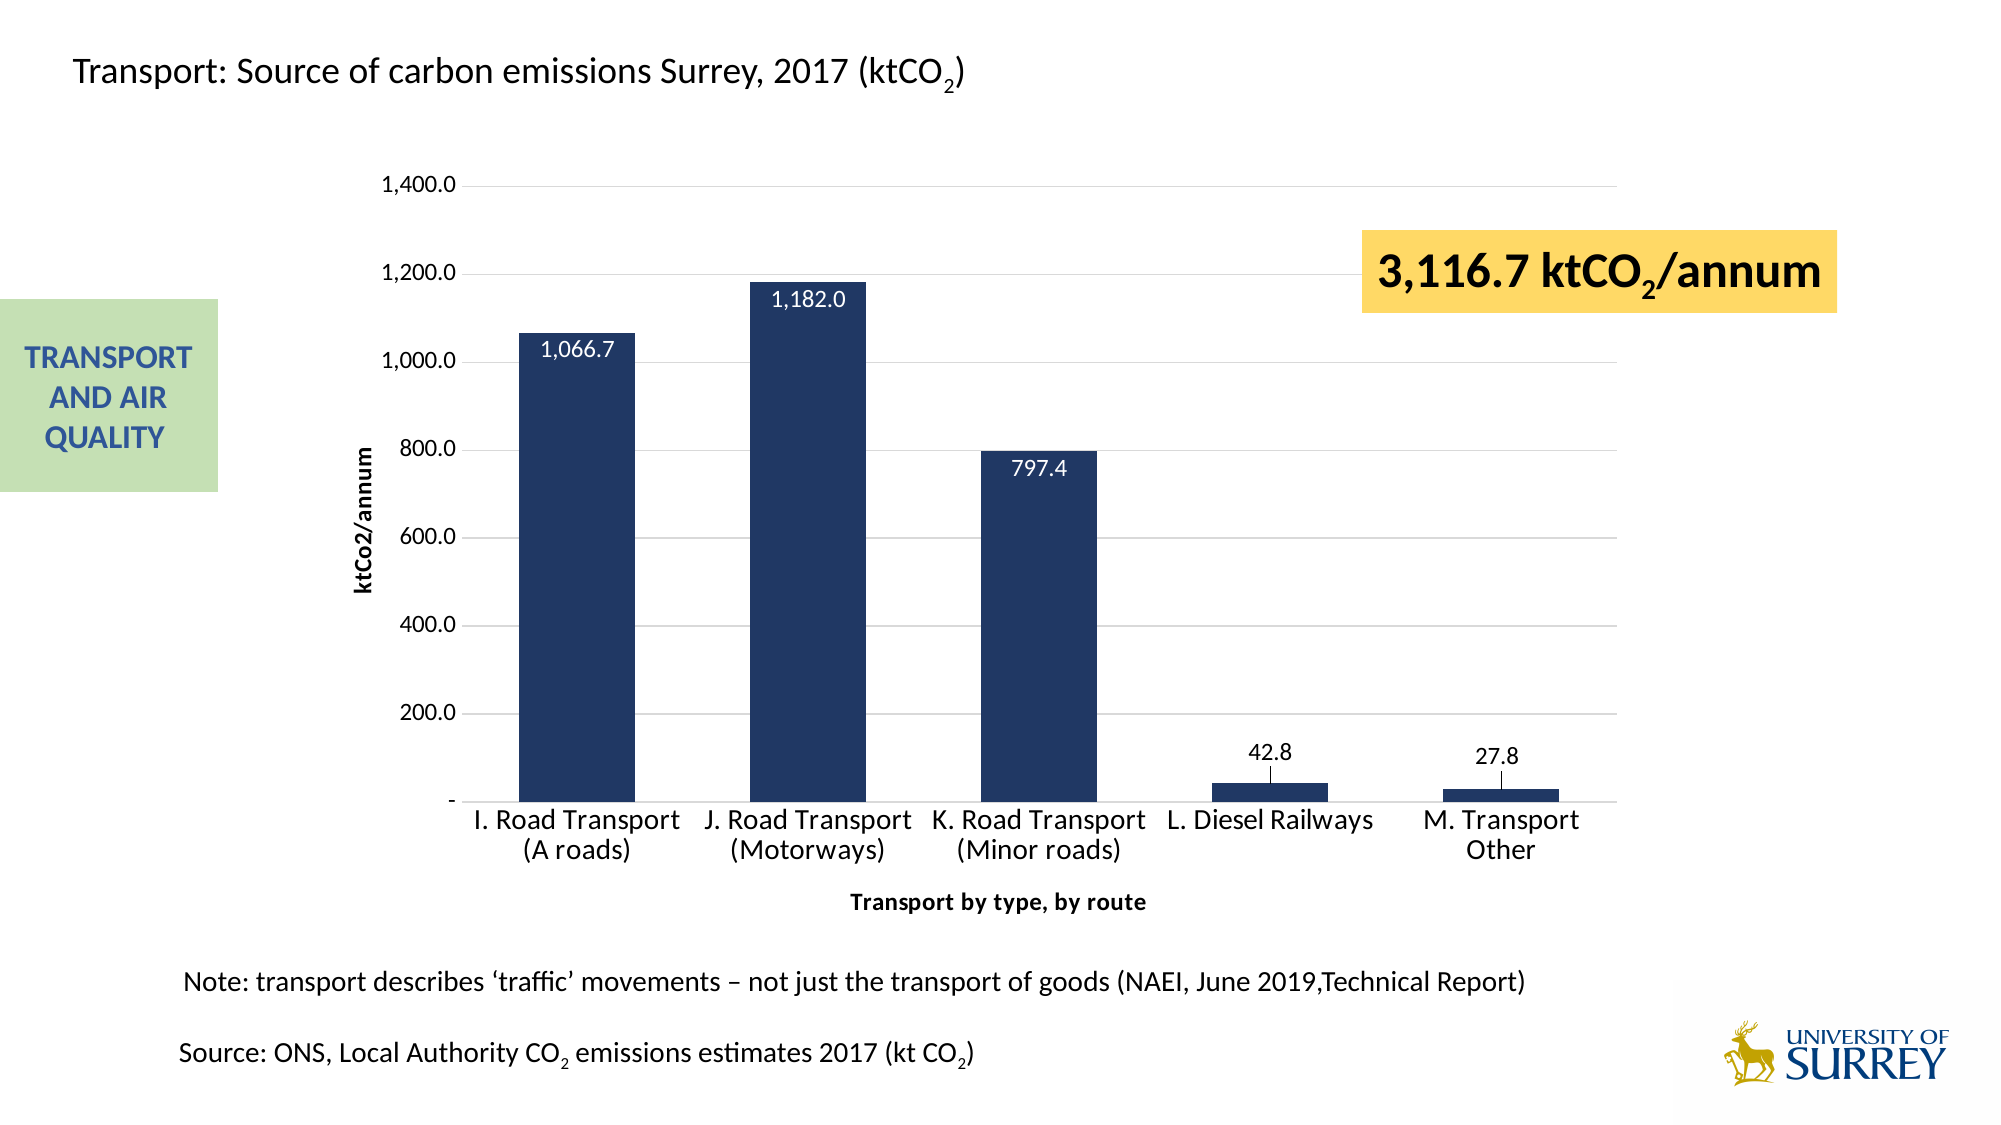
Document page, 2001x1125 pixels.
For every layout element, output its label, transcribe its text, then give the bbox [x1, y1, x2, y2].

text_box 3,116.7 ktCO2/annum [1655, 230, 1838, 313]
text_box Note: transport describes ‘traffic’ movements – not just the transport of goods (NAEI, June 2019,Technical Report) [168, 955, 1543, 1005]
chart [344, 133, 1655, 992]
text_box Transport: Source of carbon emissions Surrey, 2017 (ktCO2) [57, 38, 981, 105]
text_box Source: ONS, Local Authority CO2 emissions estimates 2017 (kt CO2) [164, 1025, 997, 1081]
text_box TRANSPORT AND AIR QUALITY [0, 299, 218, 492]
picture [1673, 980, 2000, 1125]
